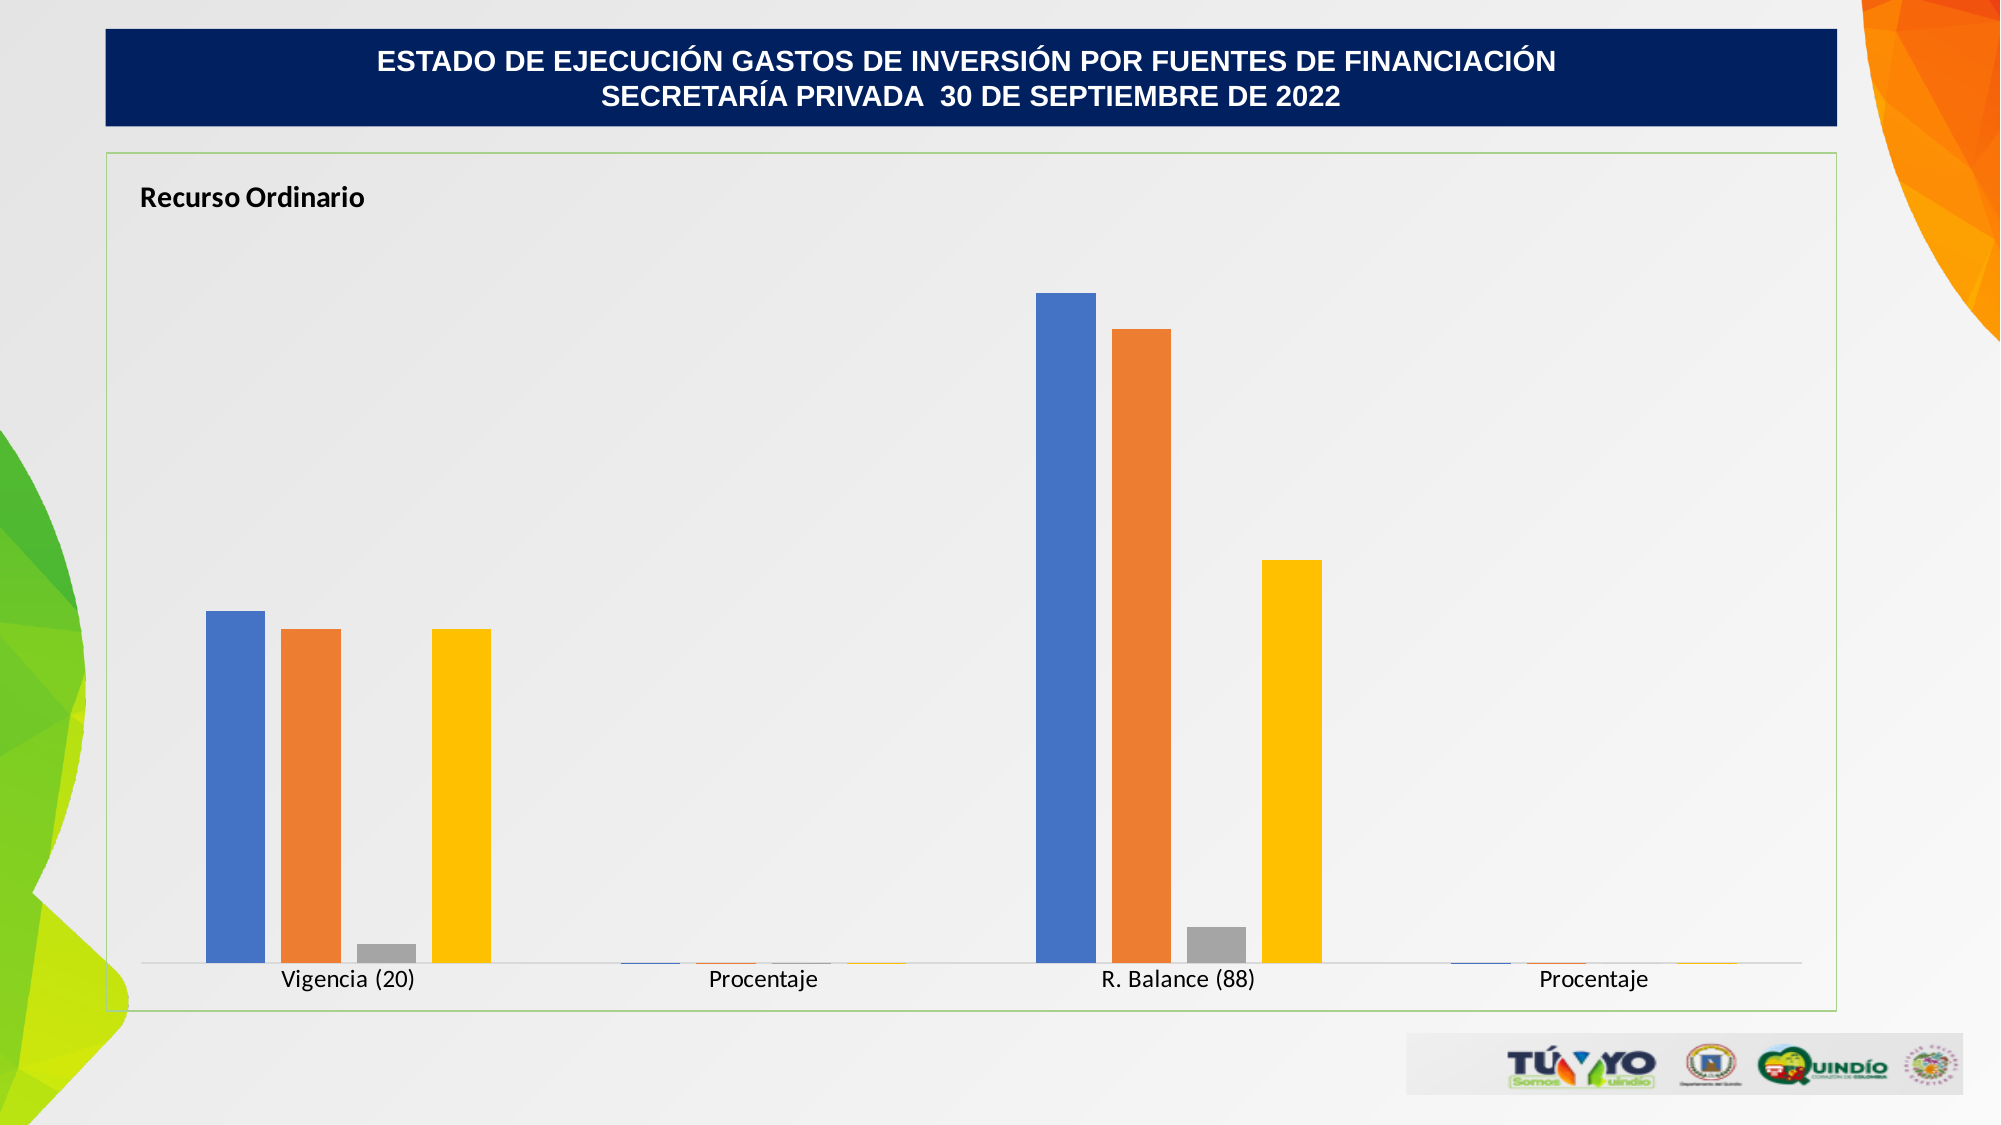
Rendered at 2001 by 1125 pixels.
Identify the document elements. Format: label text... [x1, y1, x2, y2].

text_box ESTADO DE EJECUCIÓN GASTOS DE INVERSIÓN POR FUENTES DE FINANCIACIÓN SECRETARÍA PRIVADA 30 DE SEPTIEMBRE DE 2022 [105, 28, 1838, 127]
picture [1859, 0, 2000, 813]
picture [0, 235, 148, 1125]
chart [105, 152, 1838, 1012]
picture [1406, 1033, 1964, 1095]
